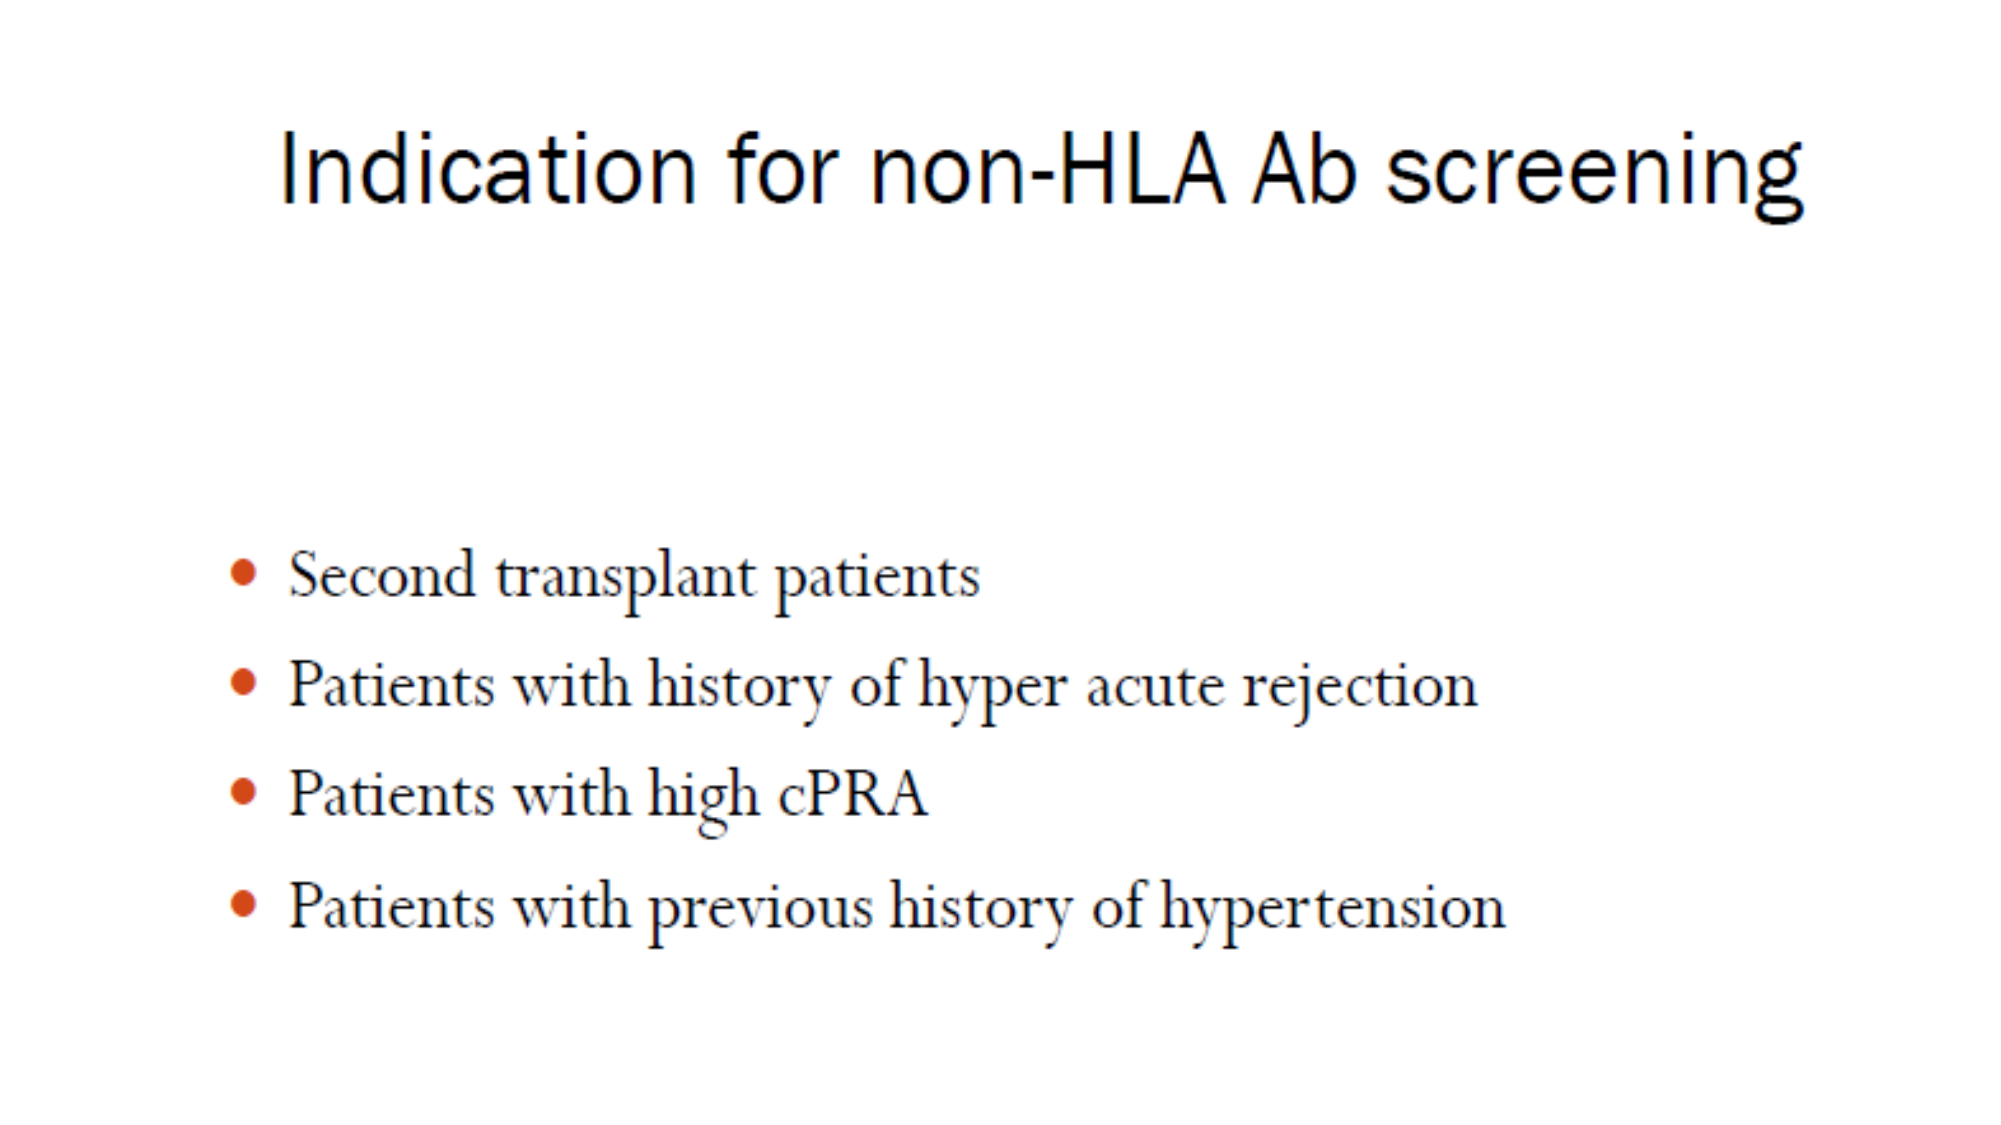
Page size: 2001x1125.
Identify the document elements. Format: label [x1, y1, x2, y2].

picture [219, 108, 1865, 960]
